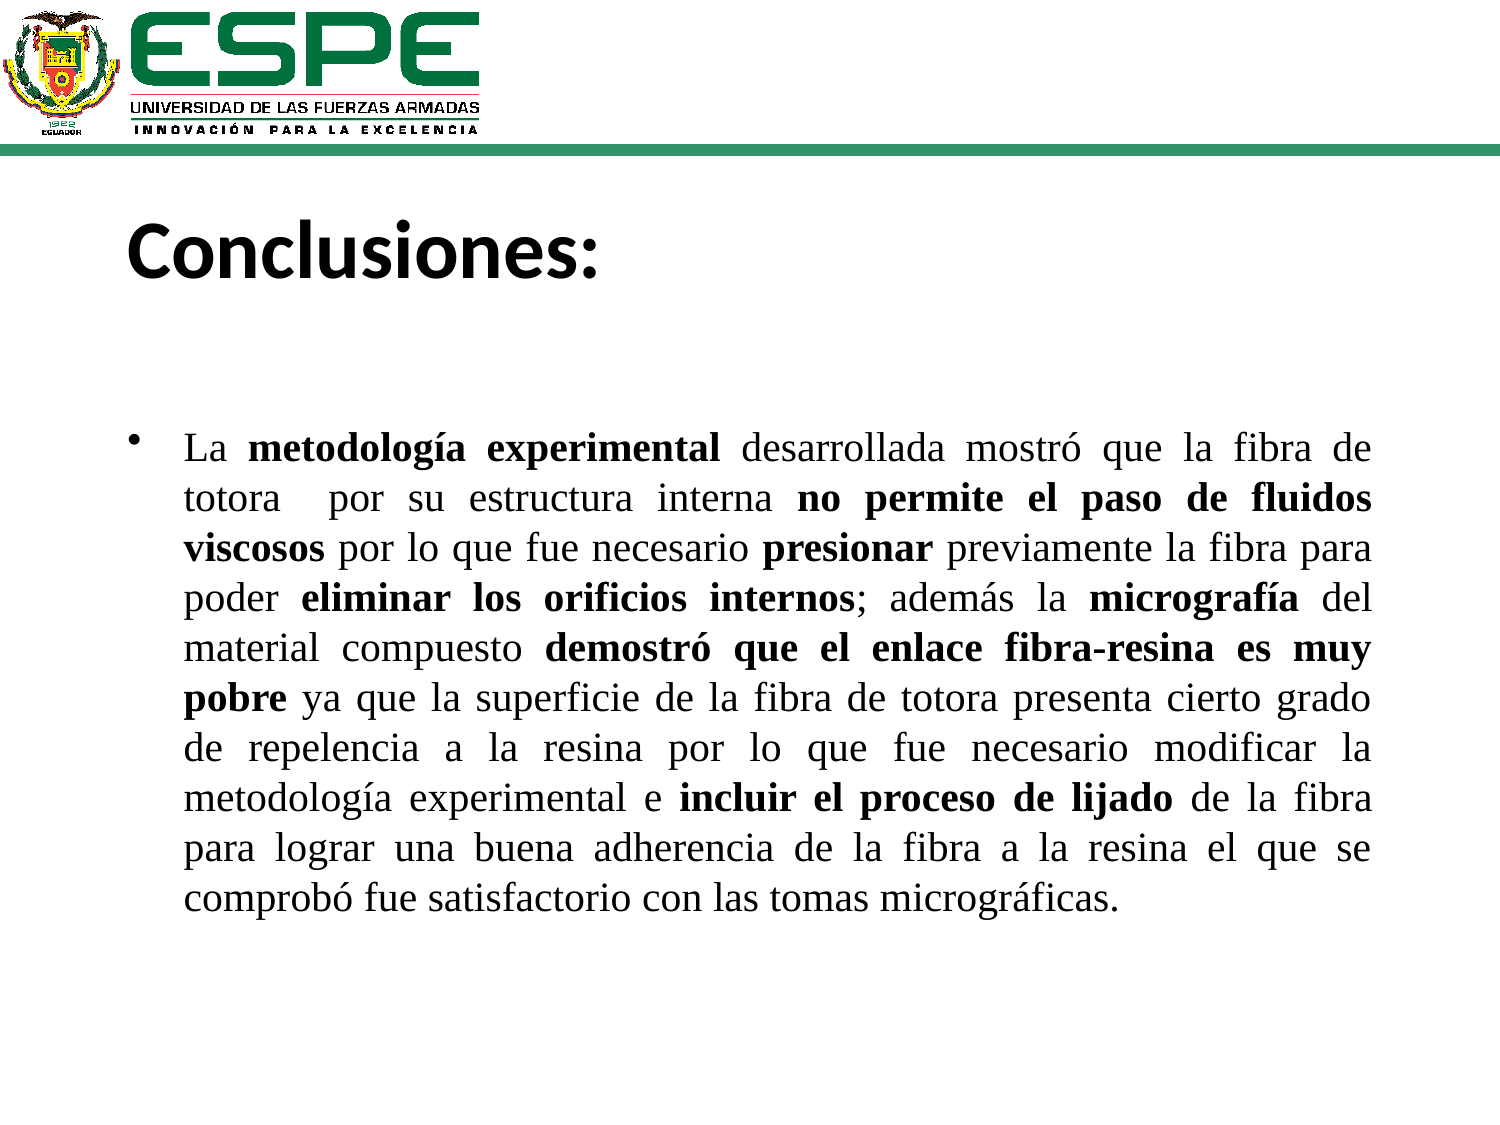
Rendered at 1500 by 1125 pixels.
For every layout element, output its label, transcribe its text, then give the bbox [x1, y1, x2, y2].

text_box Conclusiones: La metodología experimental desarrollada mostró que la fibra de totora por su estructura interna no permite el paso de fluidos viscosos por lo que fue necesario presionar previamente la fibra para poder eliminar los orificios internos; además la micrografía del material compuesto demostró que el enlace fibra-resina es muy pobre ya que la superficie de la fibra de totora presenta cierto grado de repelencia a la resina por lo que fue necesario modificar la metodología experimental e incluir el proceso de lijado de la fibra para lograr una buena adherencia de la fibra a la resina el que se comprobó fue satisfactorio con las tomas micrográficas. [112, 187, 1388, 928]
picture [0, 7, 483, 139]
